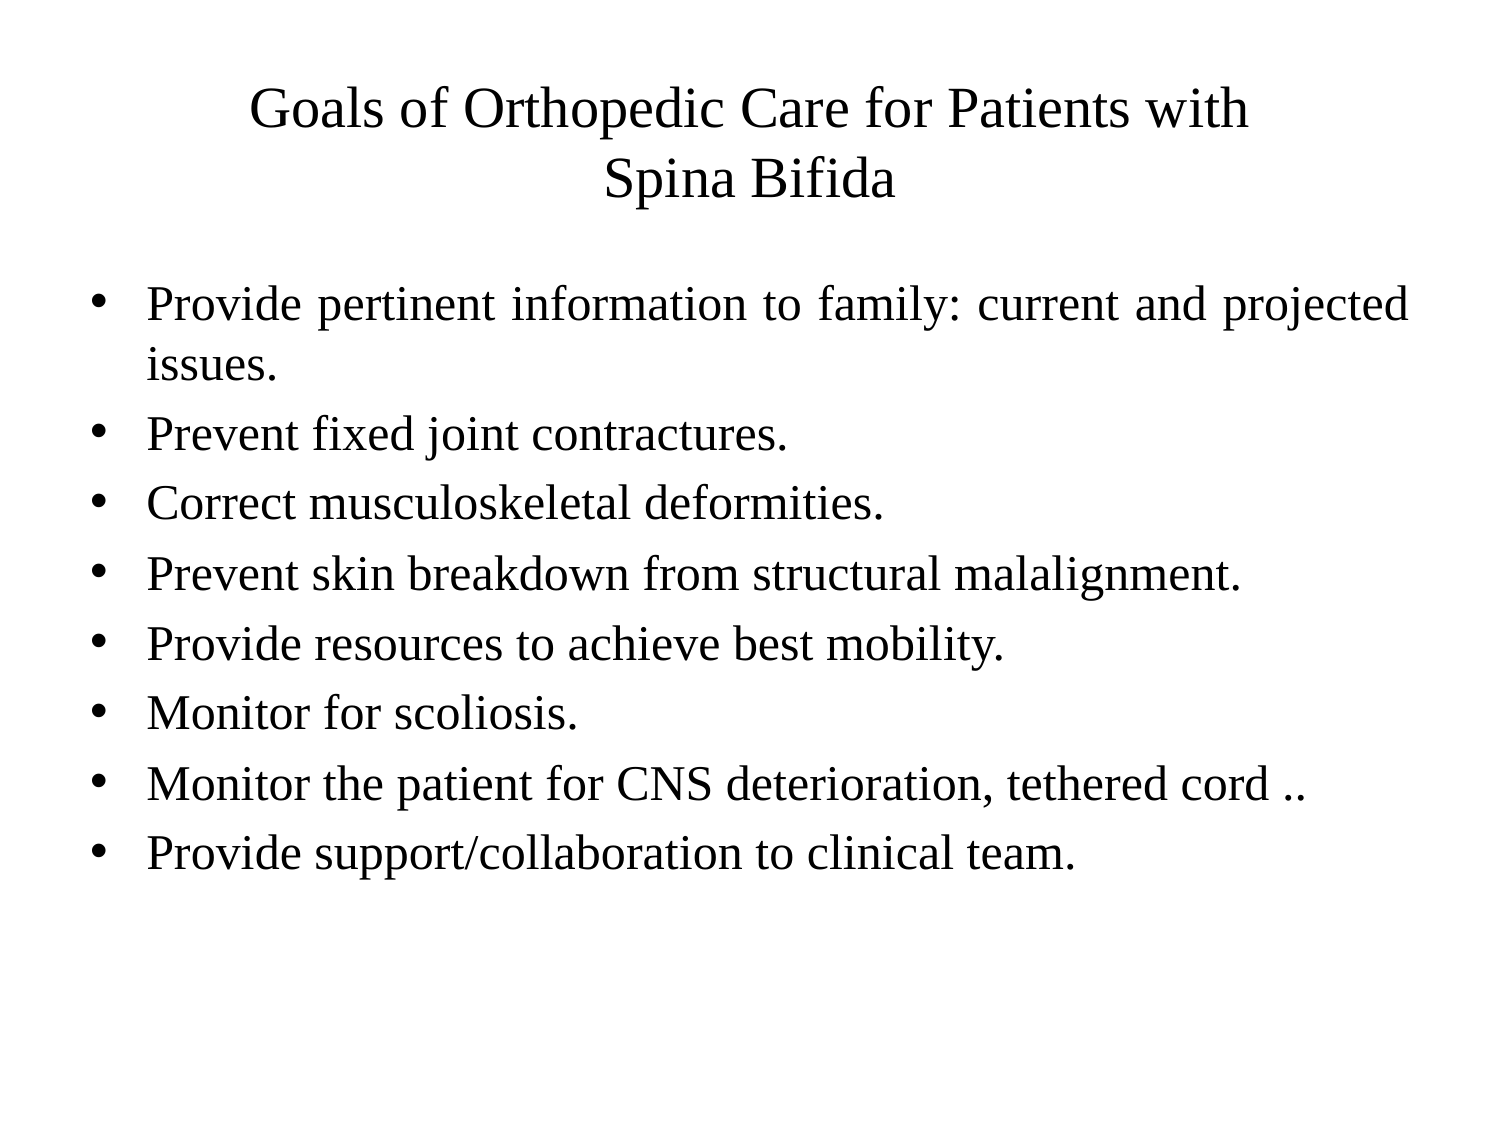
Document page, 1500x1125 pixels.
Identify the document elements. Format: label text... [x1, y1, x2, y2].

list Provide pertinent information to family: current and projected issues. Prevent fixed joint contractures. Correct musculoskeletal deformities. Prevent skin breakdown from structural malalignment. Provide resources to achieve best mobility. Monitor for scoliosis. Monitor the patient for CNS deterioration, tethered cord .. Provide support/collaboration to clinical team. [75, 262, 1425, 1005]
title Goals of Orthopedic Care for Patients with Spina Bifida [75, 45, 1425, 233]
